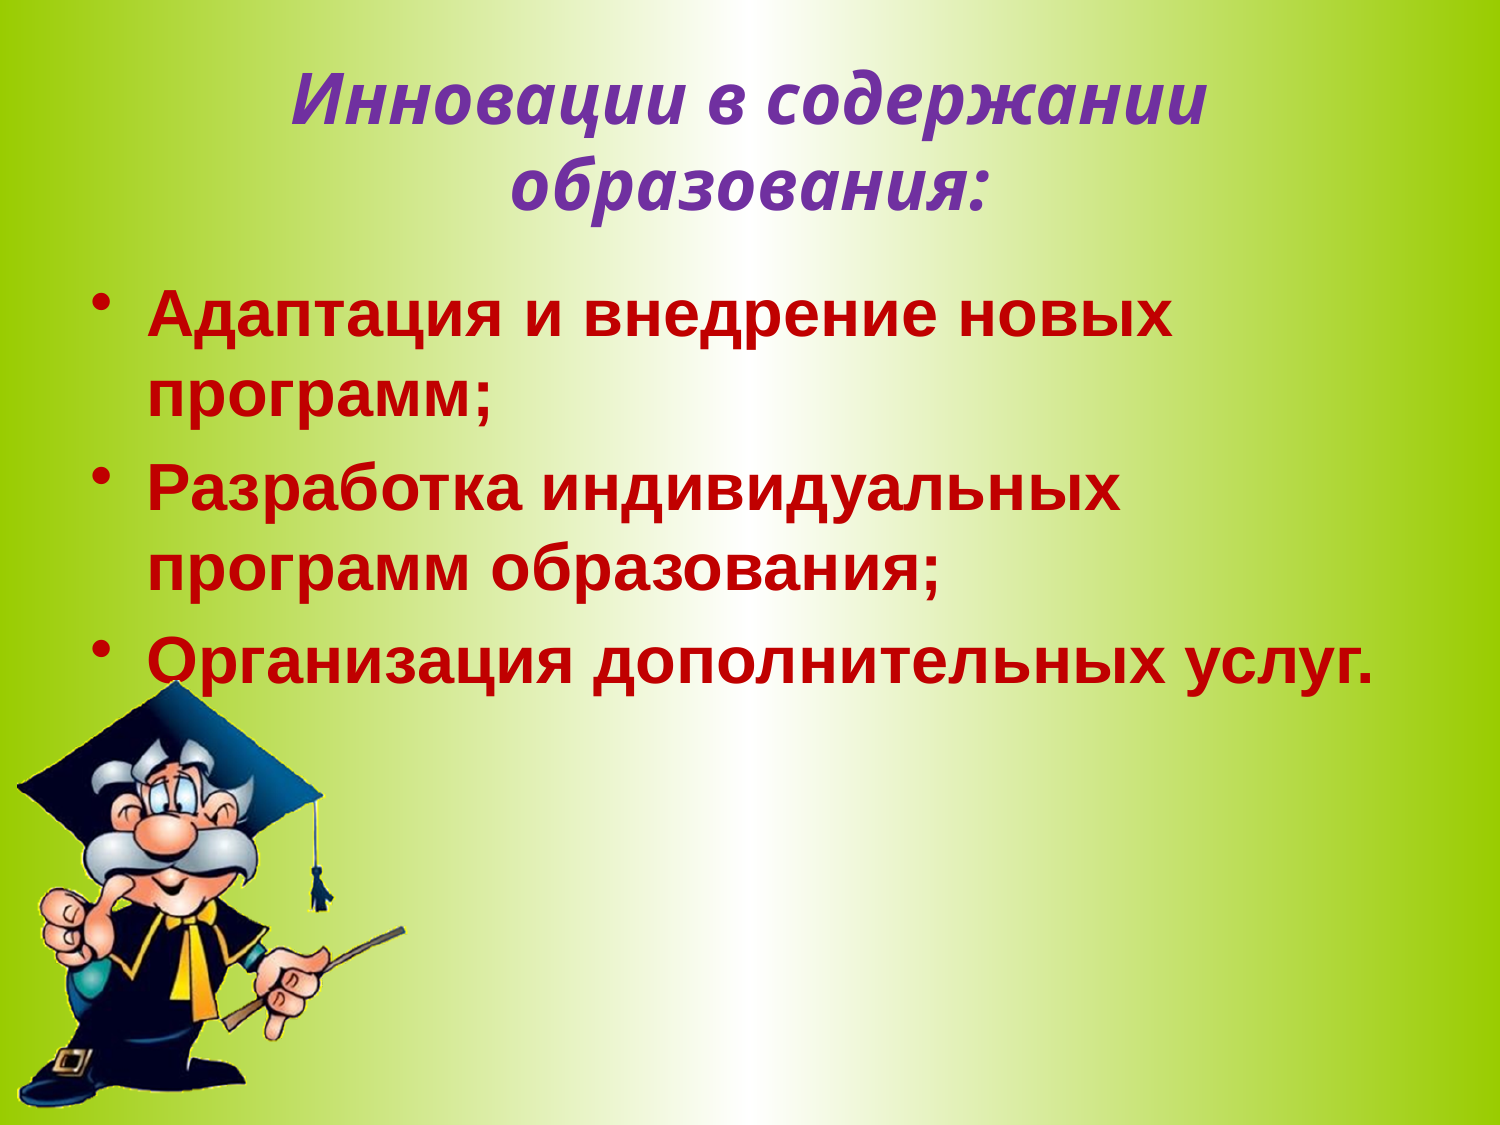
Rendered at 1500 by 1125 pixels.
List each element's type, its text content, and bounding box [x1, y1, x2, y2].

picture [17, 680, 409, 1114]
title Инновации в содержании образования: [75, 45, 1425, 233]
list Адаптация и внедрение новых программ; Разработка индивидуальных программ образования; Организация дополнительных услуг. [75, 262, 1425, 1005]
